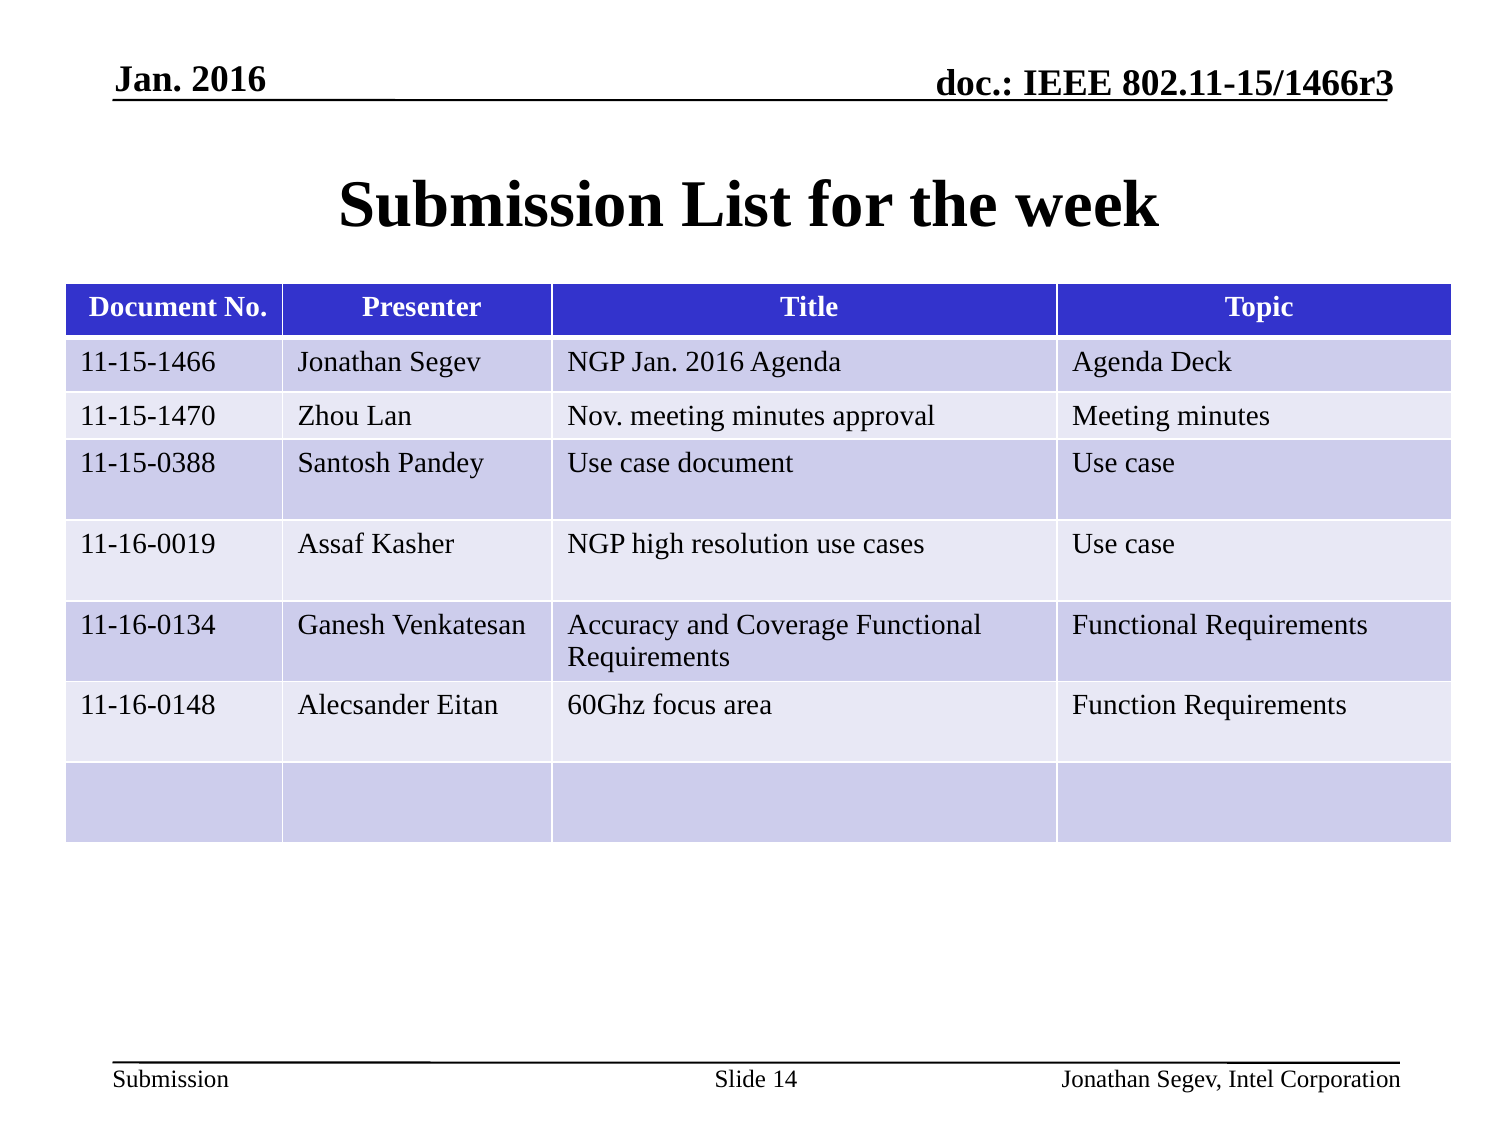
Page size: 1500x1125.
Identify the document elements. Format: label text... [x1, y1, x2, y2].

title Submission List for the week [112, 112, 1388, 282]
table_cell Functional Requirements [1058, 602, 1451, 681]
table_cell Ganesh Venkatesan [283, 602, 551, 681]
table_cell Assaf Kasher [283, 521, 551, 600]
table_header Topic [1058, 284, 1451, 335]
table_cell [283, 763, 551, 842]
table_cell [553, 763, 1056, 842]
table_cell Accuracy and Coverage Functional Requirements [553, 602, 1056, 681]
table_cell [66, 763, 282, 842]
table_header Presenter [283, 284, 551, 335]
table_cell 60Ghz focus area [553, 682, 1056, 761]
table_cell Jonathan Segev [283, 340, 551, 391]
table_cell Use case [1058, 521, 1451, 600]
table_cell 11-16-0019 [66, 521, 282, 600]
table_cell Meeting minutes [1058, 393, 1451, 438]
table_cell Nov. meeting minutes approval [553, 393, 1056, 438]
table_cell Use case [1058, 440, 1451, 519]
table_cell 11-15-0388 [66, 440, 282, 519]
table_cell Agenda Deck [1058, 340, 1451, 391]
table_cell Alecsander Eitan [283, 682, 551, 761]
slide_number Slide 14 [712, 1061, 800, 1123]
table_cell Zhou Lan [283, 393, 551, 438]
table_header Document No. [66, 284, 282, 335]
table_header Title [553, 284, 1056, 335]
table_cell 11-16-0148 [66, 682, 282, 761]
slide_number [114, 54, 423, 100]
footer Jonathan Segev, Intel Corporation [878, 1061, 1402, 1093]
table_cell 11-16-0134 [66, 602, 282, 681]
table_cell NGP Jan. 2016 Agenda [553, 340, 1056, 391]
table_cell 11-15-1470 [66, 393, 282, 438]
table_cell Function Requirements [1058, 682, 1451, 761]
table_cell Use case document [553, 440, 1056, 519]
table_cell [1058, 763, 1451, 842]
table_cell Santosh Pandey [283, 440, 551, 519]
table_cell 11-15-1466 [66, 340, 282, 391]
table_cell NGP high resolution use cases [553, 521, 1056, 600]
